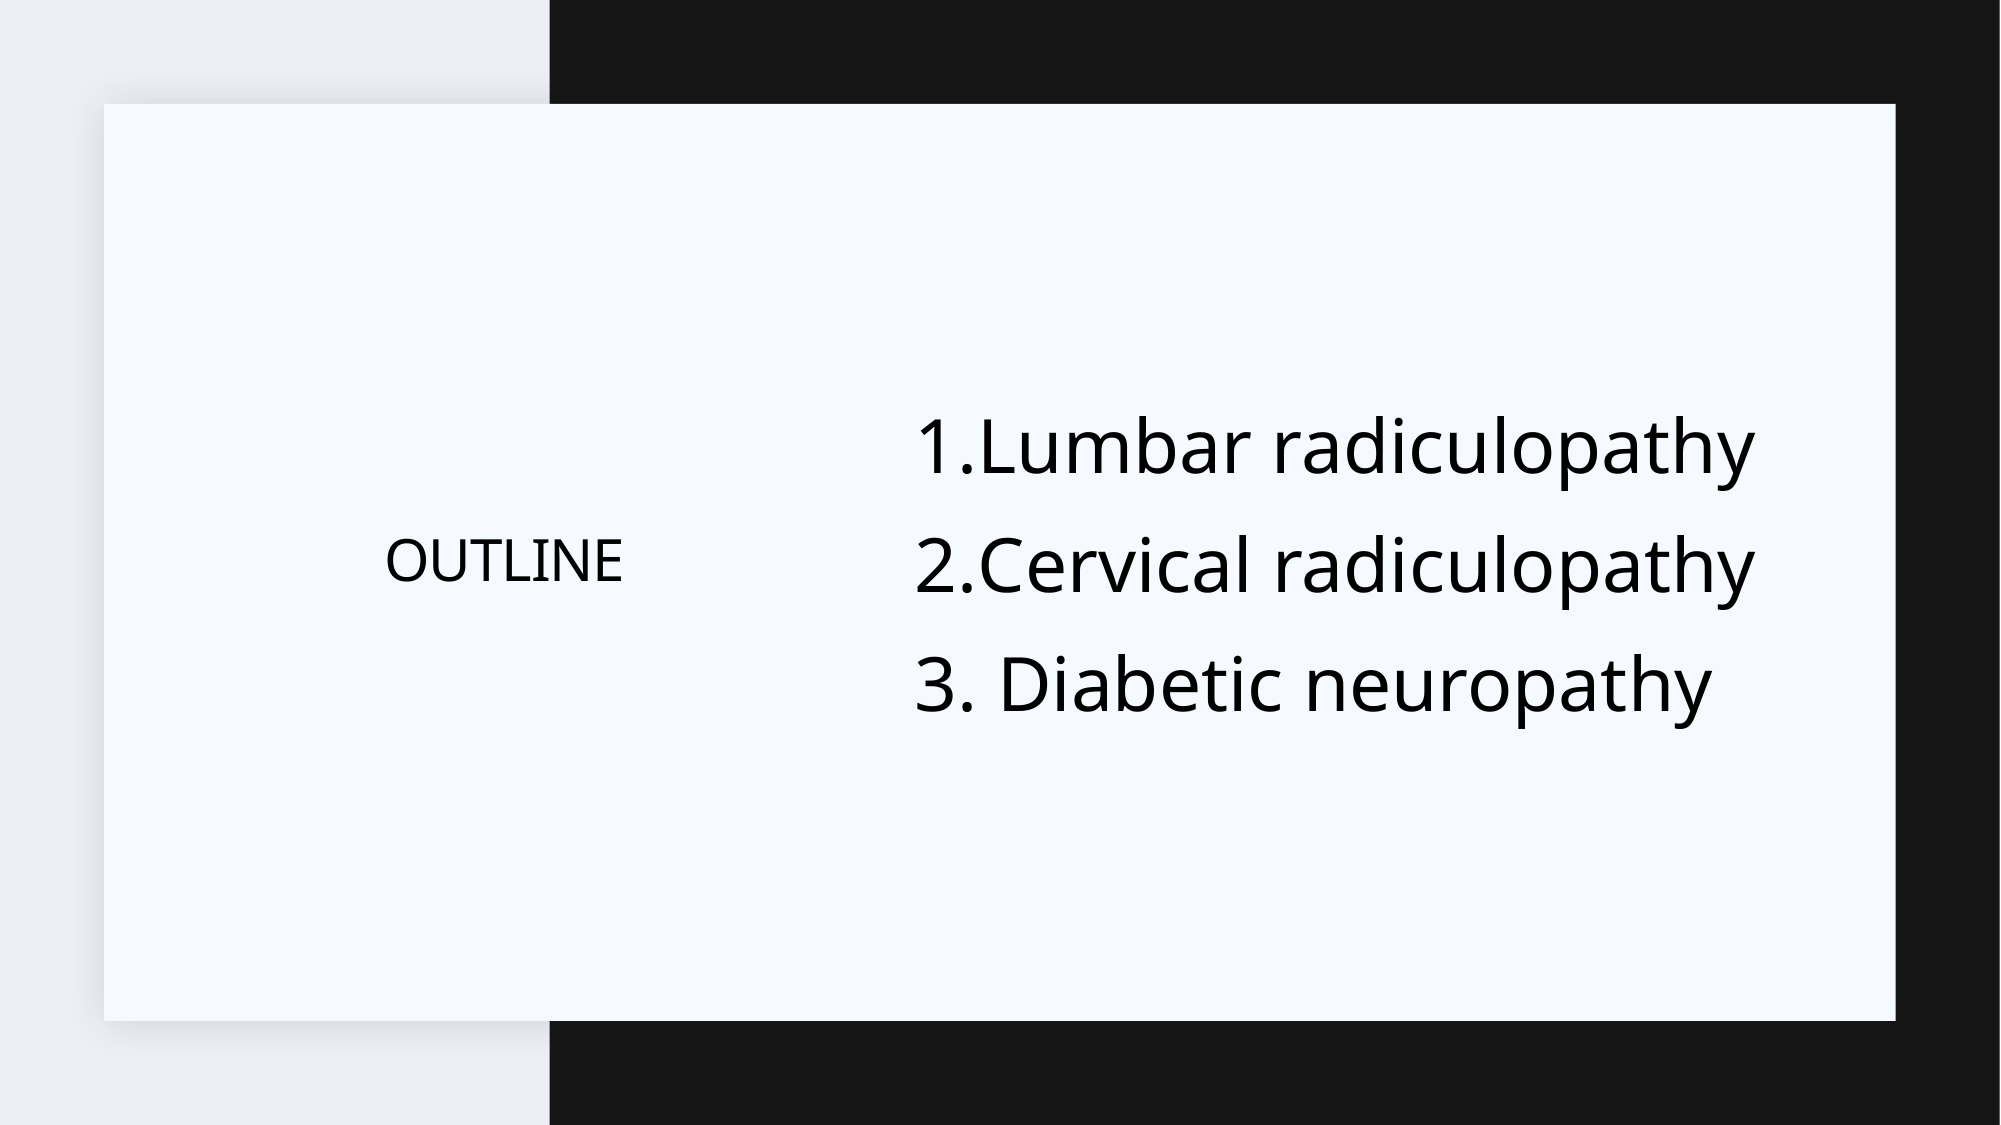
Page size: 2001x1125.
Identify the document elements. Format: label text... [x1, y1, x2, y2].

text_box OUTLINE [104, 514, 906, 611]
text_box Lumbar radiculopathy Cervical radiculopathy Diabetic neuropathy [914, 103, 1896, 1021]
